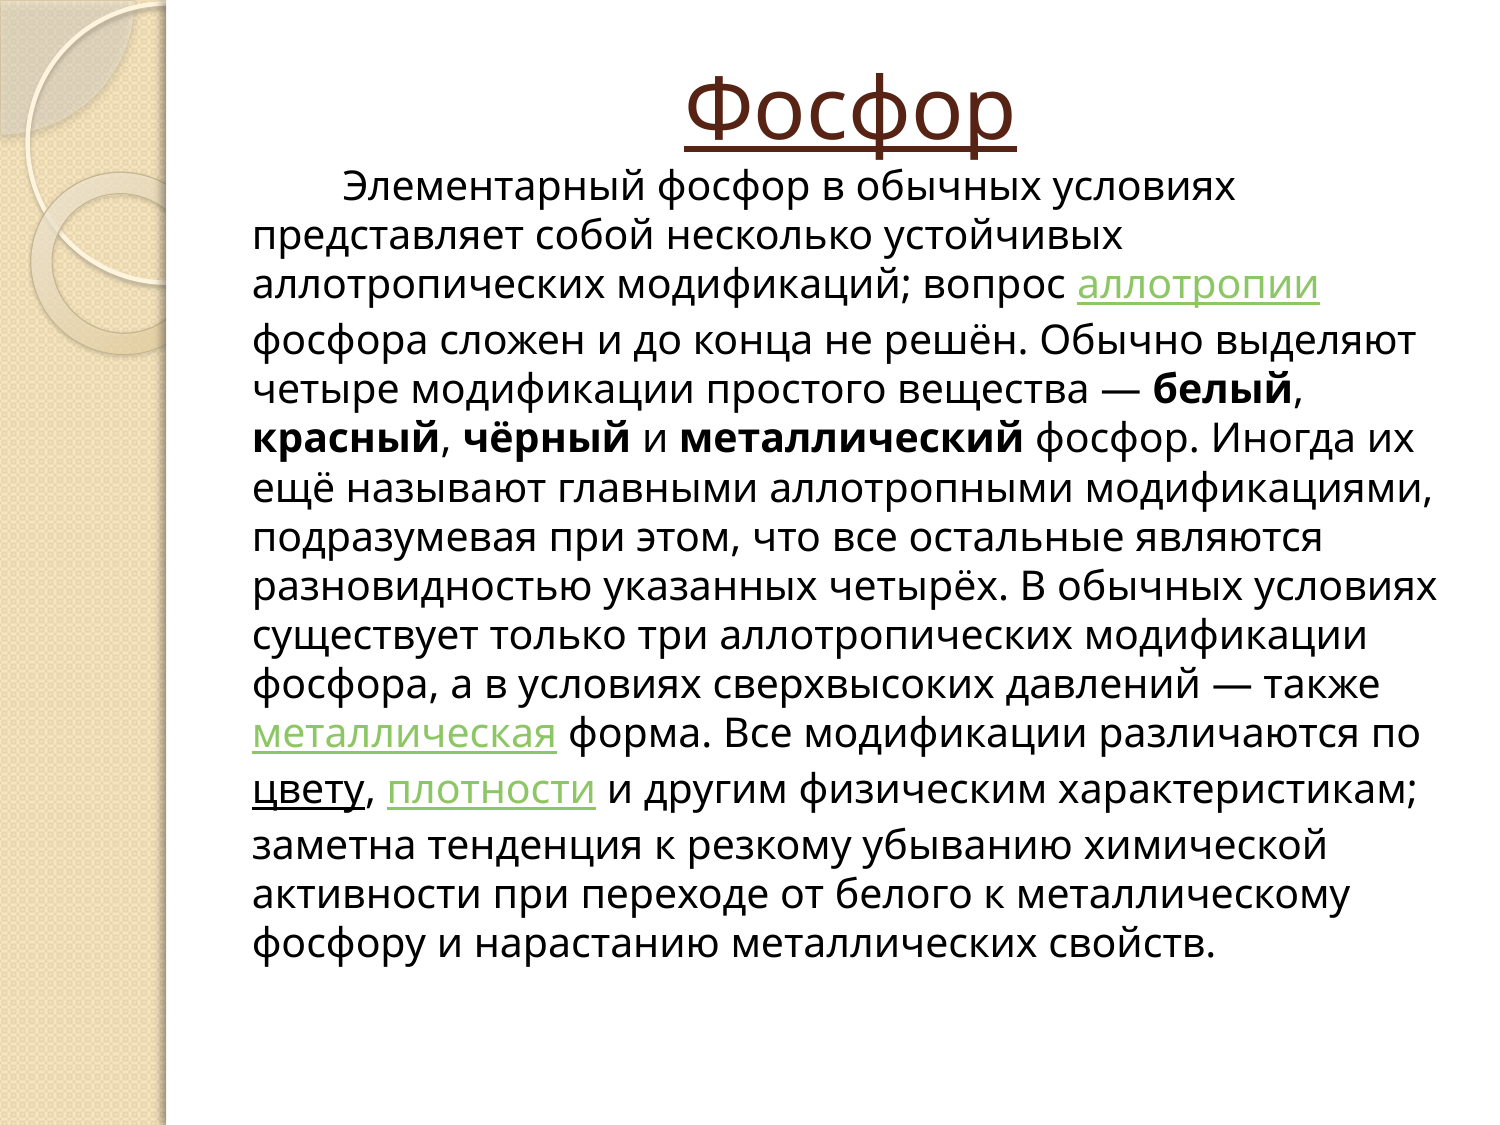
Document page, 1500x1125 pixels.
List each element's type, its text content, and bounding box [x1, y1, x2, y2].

list Элементарный фосфор в обычных условиях представляет собой несколько устойчивых аллотропических модификаций; вопрос аллотропии фосфора сложен и до конца не решён. Обычно выделяют четыре модификации простого вещества — белый, красный, чёрный и металлический фосфор. Иногда их ещё называют главными аллотропными модификациями, подразумевая при этом, что все остальные являются разновидностью указанных четырёх. В обычных условиях существует только три аллотропических модификации фосфора, а в условиях сверхвысоких давлений — также металлическая форма. Все модификации различаются по цвету, плотности и другим физическим характеристикам; заметна тенденция к резкому убыванию химической активности при переходе от белого к металлическому фосфору и нарастанию металлических свойств. [187, 152, 1466, 1025]
title Фосфор [235, 45, 1466, 152]
